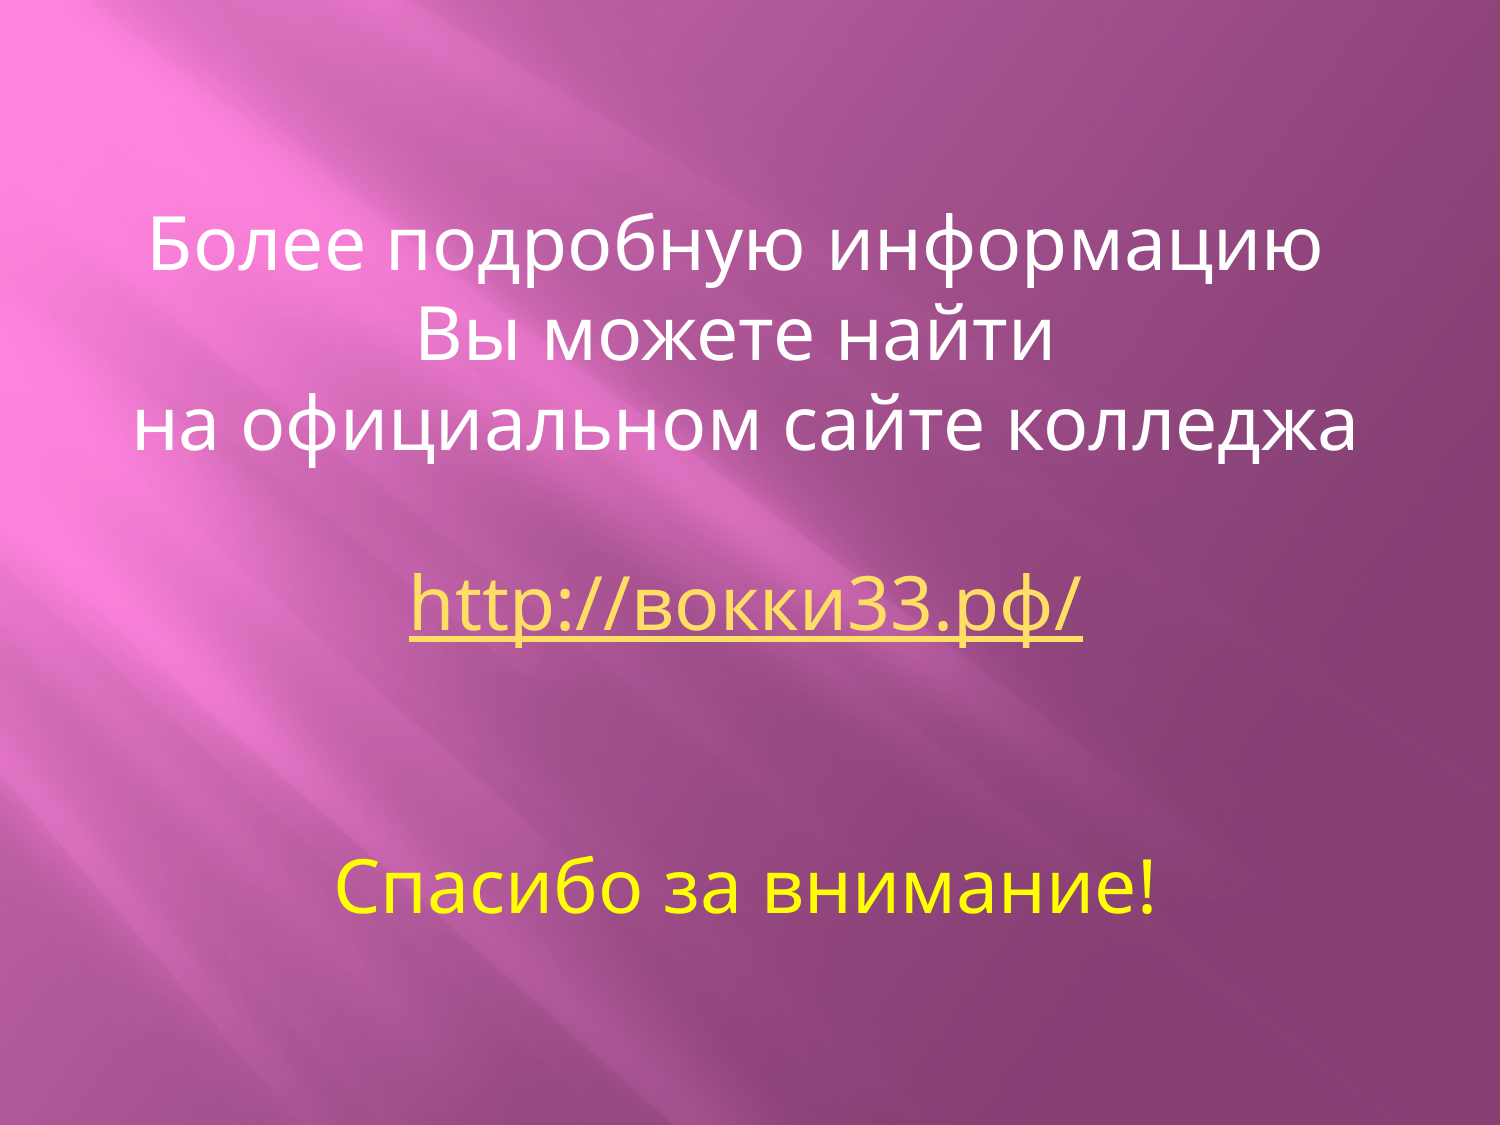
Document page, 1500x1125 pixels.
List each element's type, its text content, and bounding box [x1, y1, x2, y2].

text_box Более подробную информацию Вы можете найти на официальном сайте колледжа http://вокки33.рф/ Спасибо за внимание! [0, 188, 1496, 936]
